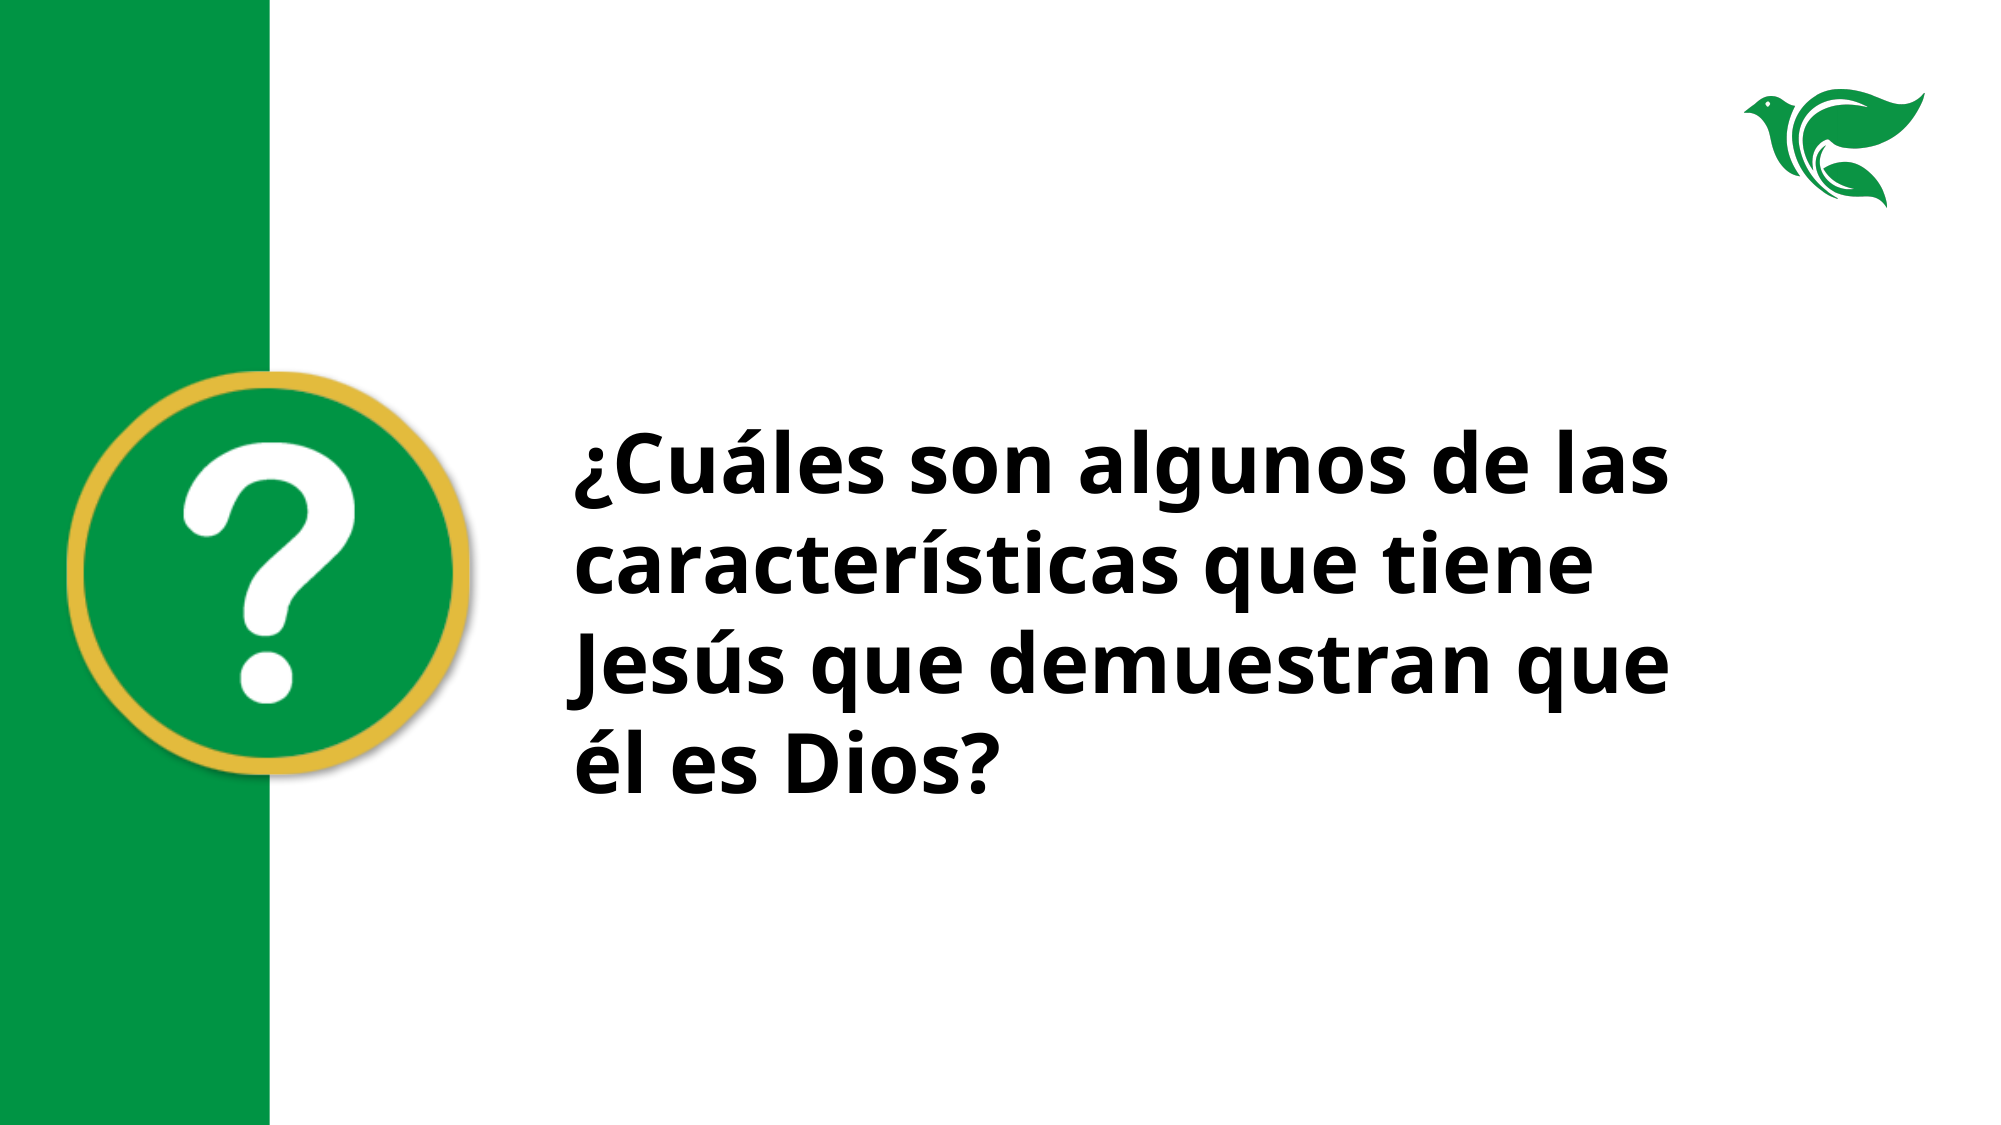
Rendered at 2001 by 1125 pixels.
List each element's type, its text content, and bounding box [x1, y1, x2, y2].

text_box [0, 0, 270, 1125]
picture [1722, 47, 1953, 240]
text_box ¿Cuáles son algunos de las características que tiene Jesús que demuestran que él es Dios? [558, 402, 1745, 818]
picture [12, 297, 527, 826]
